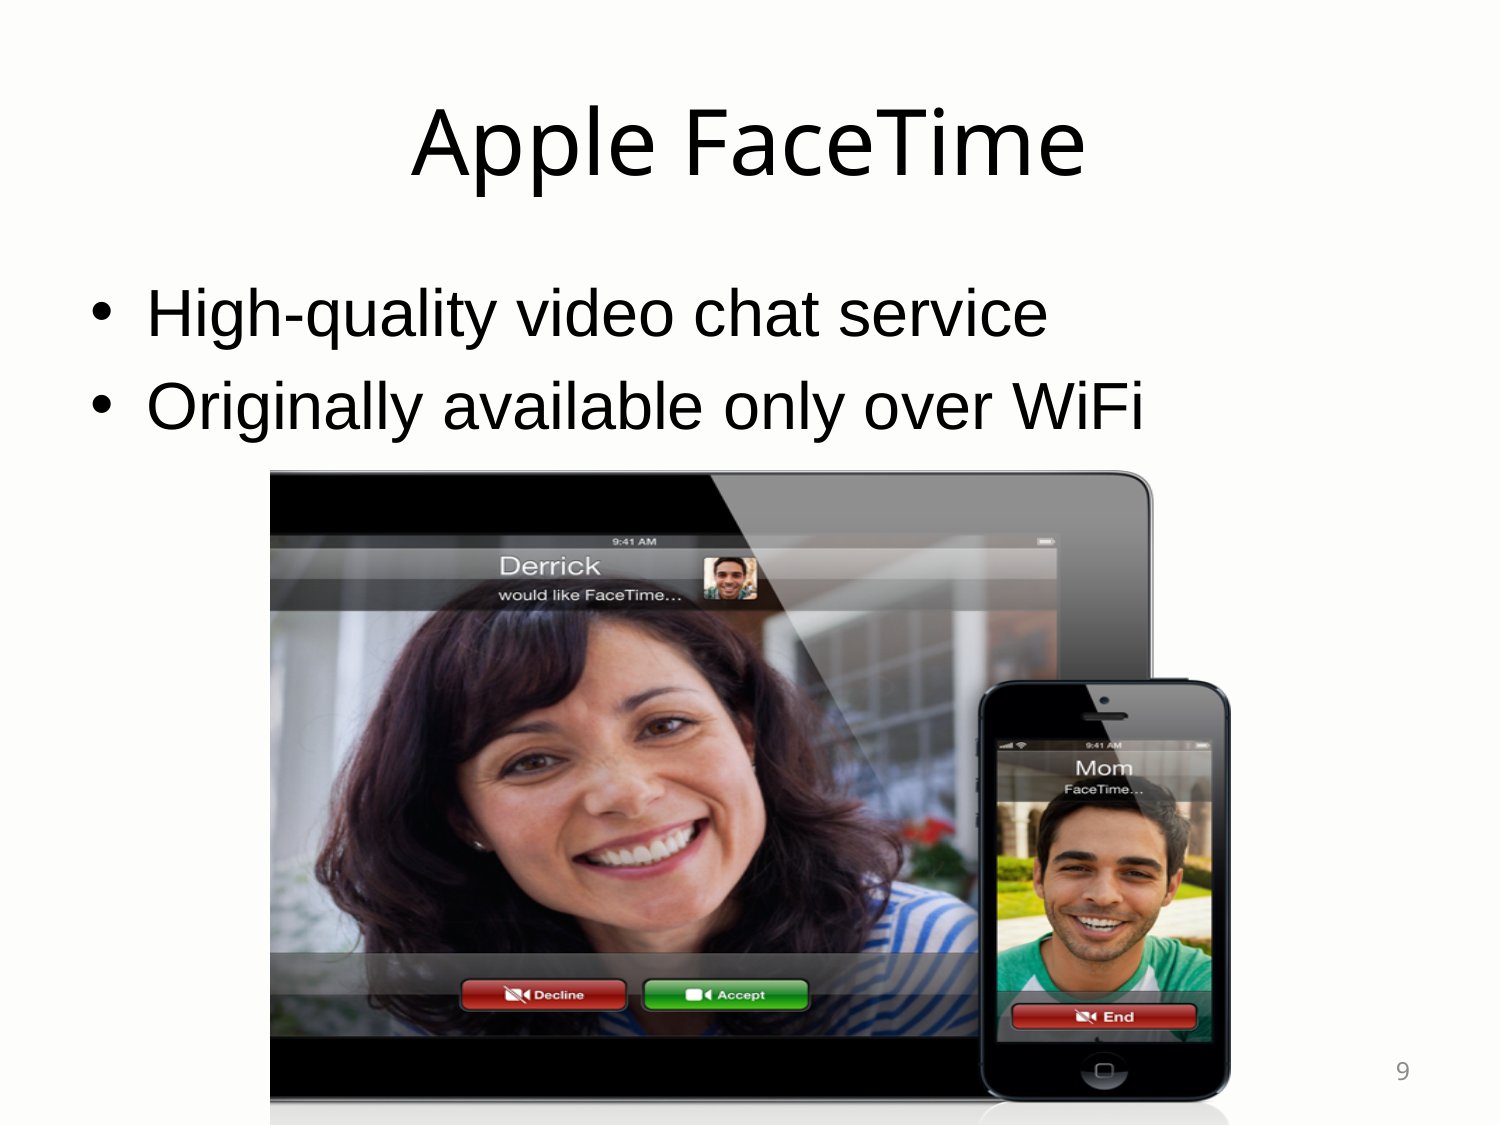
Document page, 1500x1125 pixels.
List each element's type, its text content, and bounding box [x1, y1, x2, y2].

list High-quality video chat service Originally available only over WiFi [75, 262, 1425, 487]
title Apple FaceTime [75, 45, 1425, 233]
slide_number 9 [1235, 1042, 1425, 1103]
picture [269, 469, 1231, 1125]
